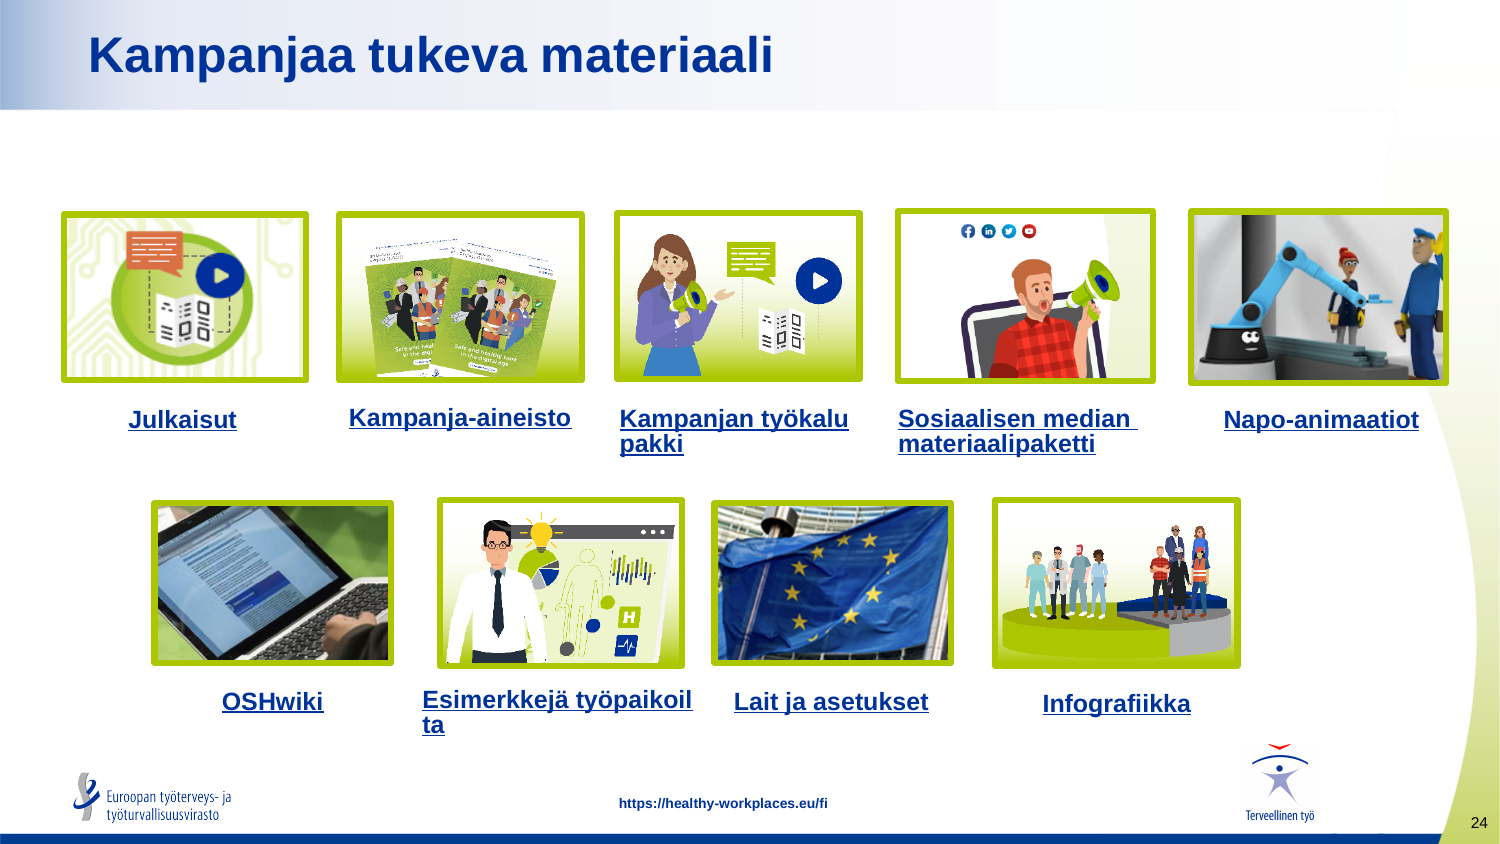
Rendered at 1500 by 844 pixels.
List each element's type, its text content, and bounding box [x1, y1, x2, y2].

text_box Infografiikka [980, 686, 1254, 717]
text_box Esimerkkejä työpaikoilta [422, 683, 697, 714]
text_box Kampanja-aineisto [342, 401, 579, 432]
text_box Kampanjan työkalupakki [619, 402, 856, 433]
text_box [712, 501, 953, 665]
text_box Julkaisut [45, 403, 320, 434]
text_box OSHwiki [135, 684, 410, 716]
picture [0, 0, 1500, 844]
title Kampanjaa tukeva materiaali [88, 0, 1329, 105]
text_box Napo-animaatiot [1193, 403, 1450, 434]
text_box [152, 501, 393, 665]
text_box Sosiaalisen median materiaalipaketti [898, 402, 1154, 433]
text_box Lait ja asetukset [694, 685, 969, 716]
